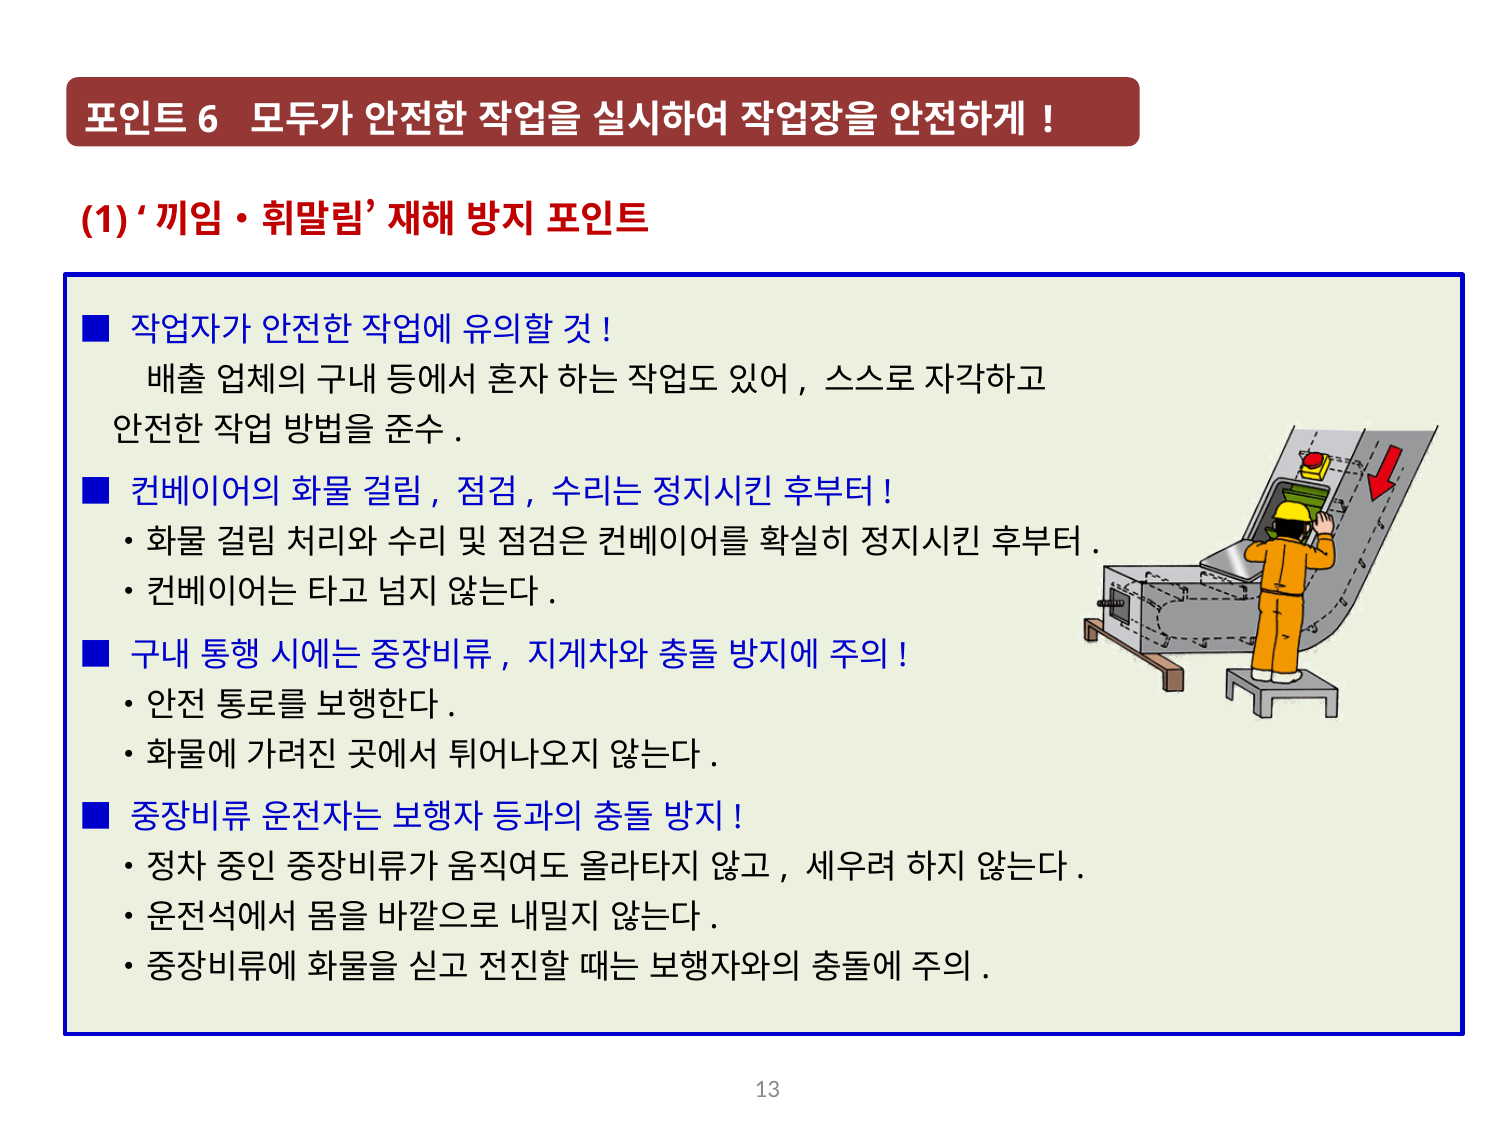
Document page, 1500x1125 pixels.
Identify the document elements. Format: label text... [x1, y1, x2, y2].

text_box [64, 274, 1463, 1035]
slide_number 13 [592, 1057, 943, 1118]
picture [1060, 411, 1463, 732]
text_box (1) ‘끼임・휘말림’ 재해 방지 포인트 [66, 187, 1105, 248]
text_box 포인트6 모두가 안전한 작업을 실시하여 작업장을 안전하게! [66, 77, 1140, 147]
